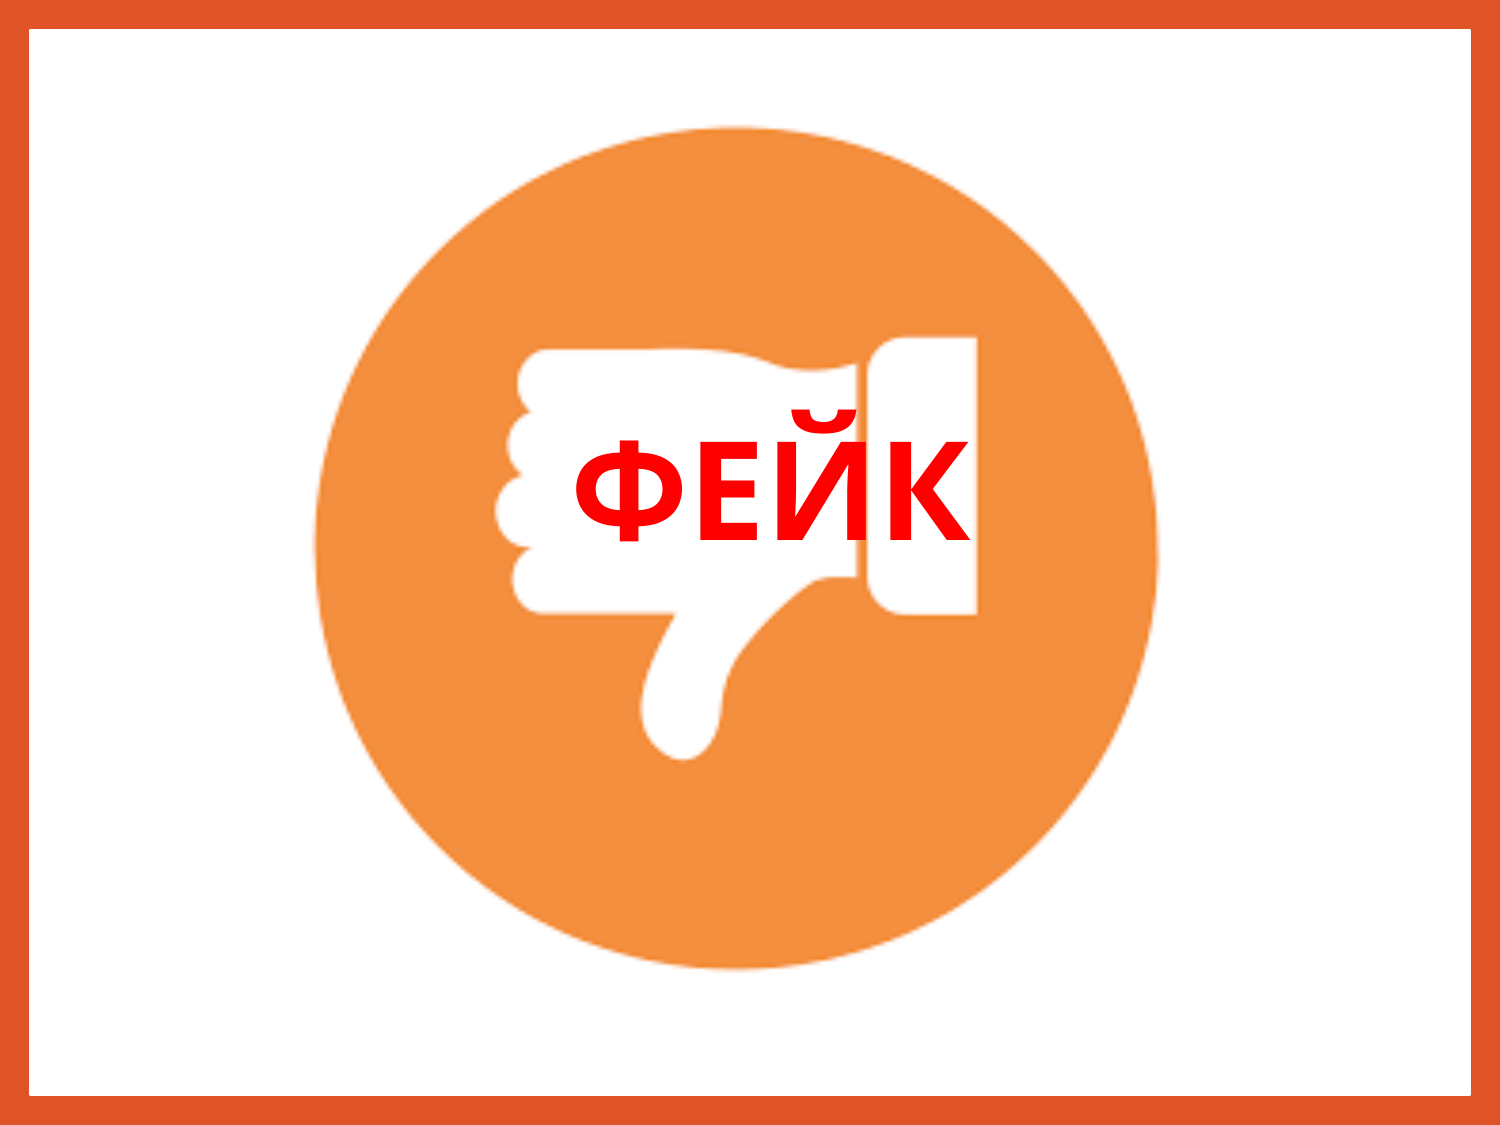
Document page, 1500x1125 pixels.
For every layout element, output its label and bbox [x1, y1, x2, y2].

picture [310, 122, 1165, 977]
